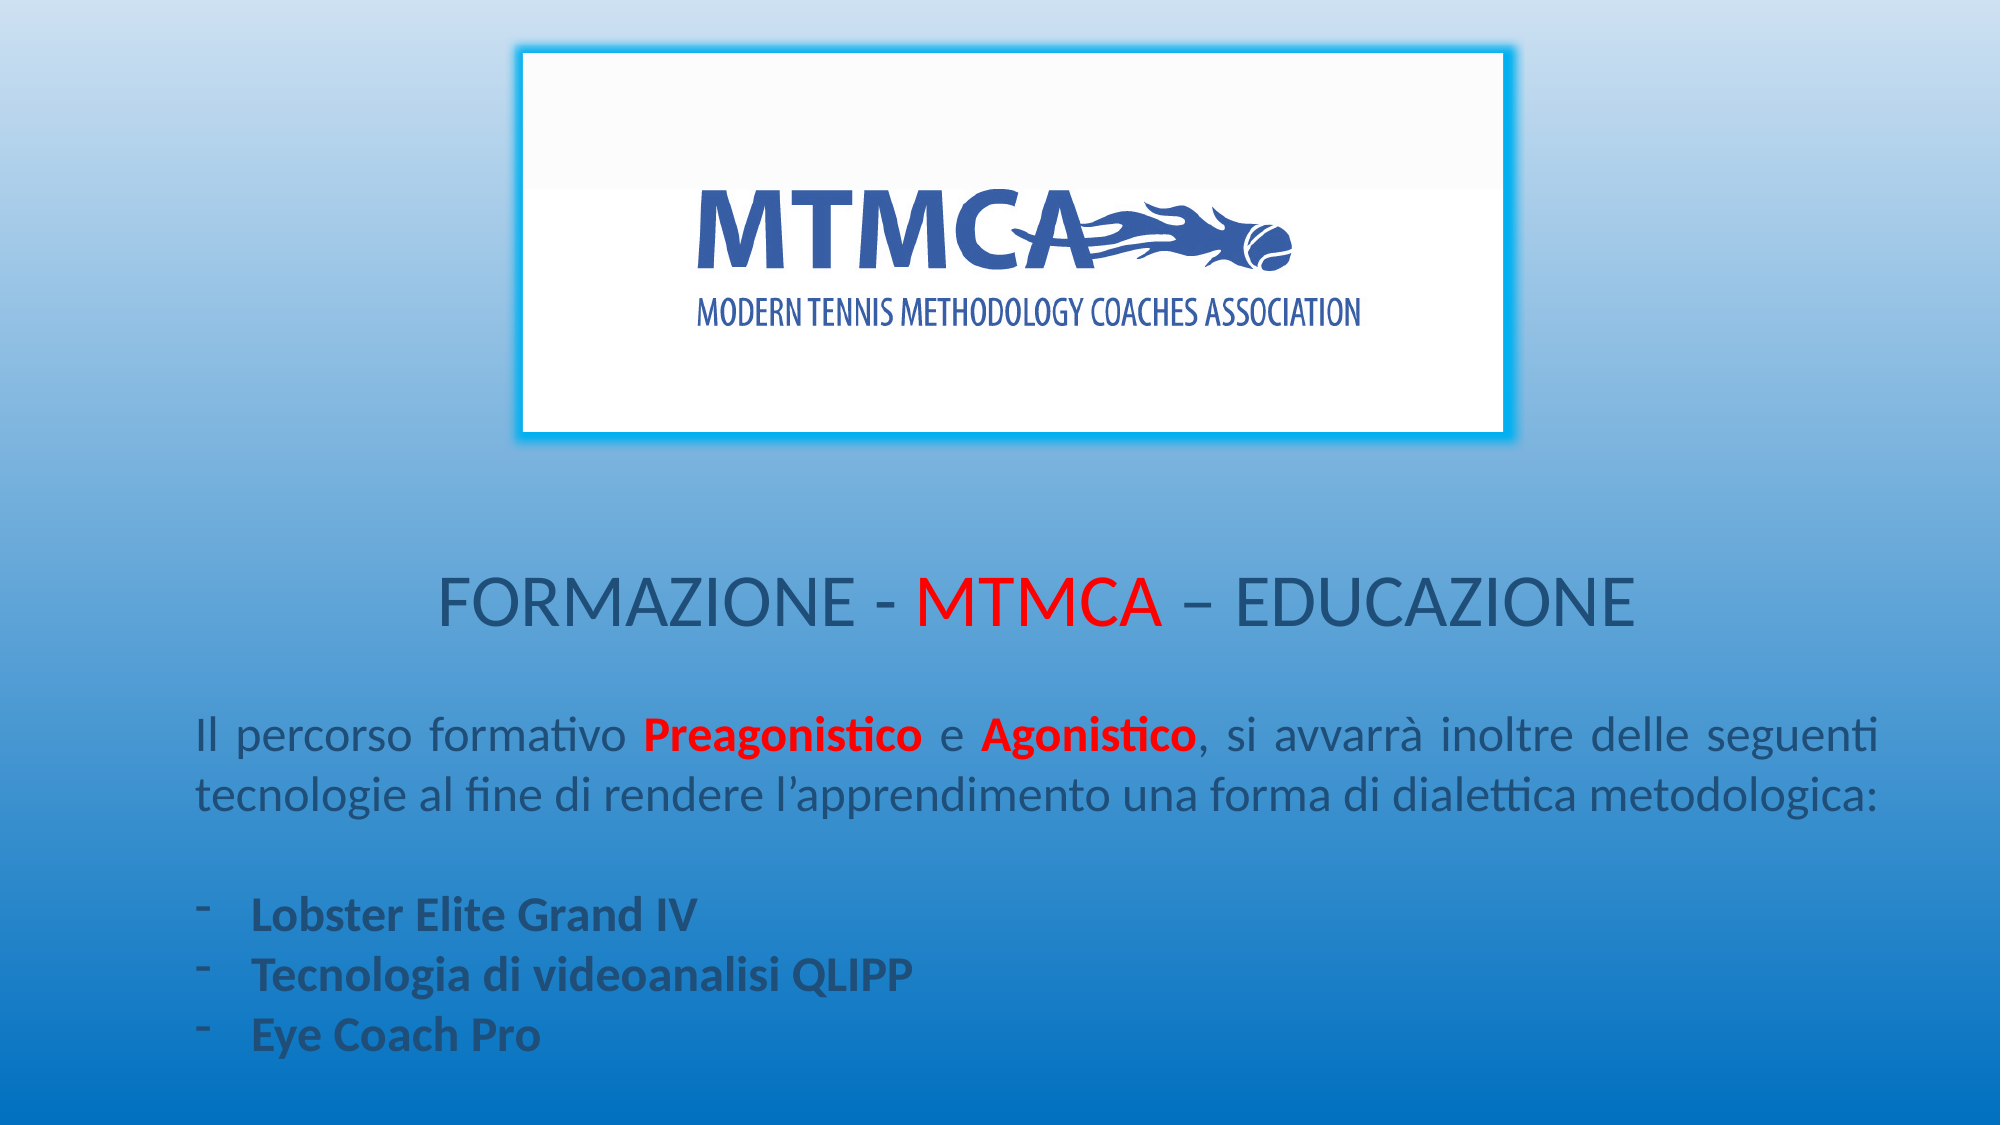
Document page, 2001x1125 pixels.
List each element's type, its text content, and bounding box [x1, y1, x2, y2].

picture [522, 53, 1503, 431]
text_box FORMAZIONE - MTMCA – EDUCAZIONE Il percorso formativo Preagonistico e Agonistico, si avvarrà inoltre delle seguenti tecnologie al fine di rendere l’apprendimento una forma di dialettica metodologica: Lobster Elite Grand IV Tecnologia di videoanalisi QLIPP Eye Coach Pro [179, 544, 1895, 1125]
